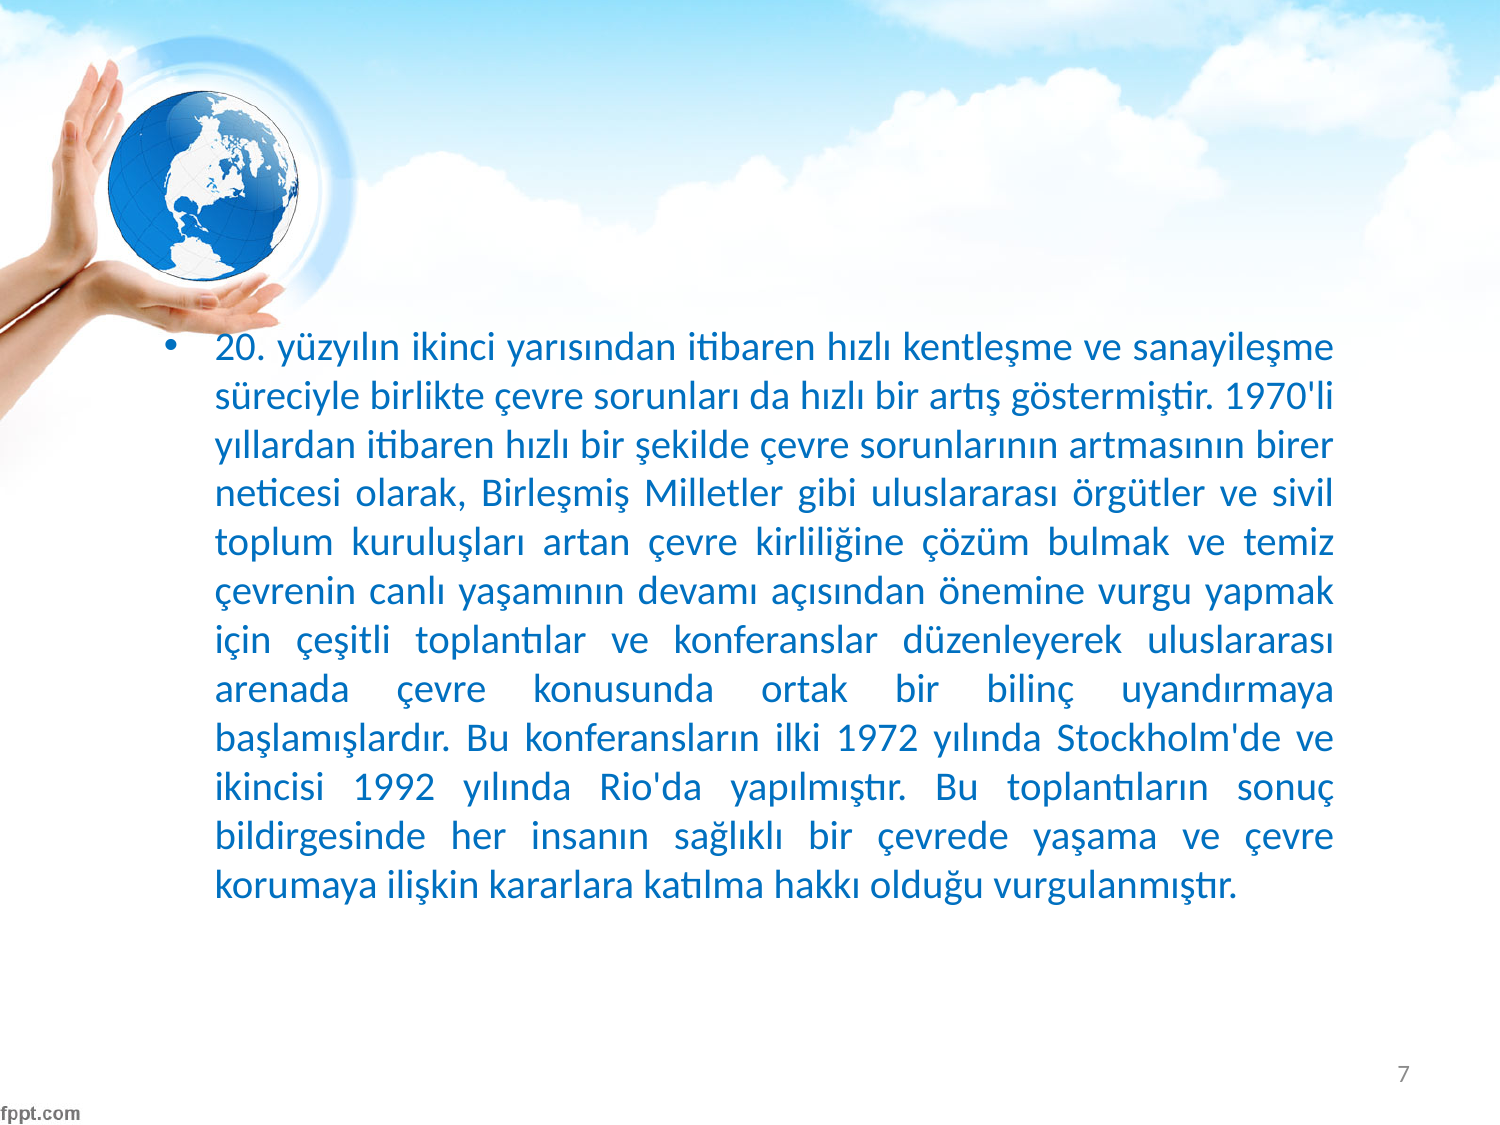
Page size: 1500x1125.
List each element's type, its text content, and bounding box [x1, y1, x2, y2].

list 20. yüzyılın ikinci yarısından itibaren hızlı kentleşme ve sanayileşme süreciyle birlikte çevre sorunları da hızlı bir artış göstermiştir. 1970'li yıllardan itibaren hızlı bir şekilde çevre sorunlarının artmasının birer neticesi olarak, Birleşmiş Milletler gibi uluslararası örgütler ve sivil toplum kuruluşları artan çevre kirliliğine çözüm bulmak ve temiz çevrenin canlı yaşamının devamı açısından önemine vurgu yapmak için çeşitli toplantılar ve konferanslar düzenleyerek uluslararası arenada çevre konusunda ortak bir bilinç uyandırmaya başlamışlardır. Bu konferansların ilki 1972 yılında Stockholm'de ve ikincisi 1992 yılında Rio'da yapılmıştır. Bu toplantıların sonuç bildirgesinde her insanın sağlıklı bir çevrede yaşama ve çevre korumaya ilişkin kararlara katılma hakkı olduğu vurgulanmıştır. [148, 311, 1352, 964]
picture [0, 0, 1500, 1125]
slide_number 7 [1074, 1042, 1425, 1103]
